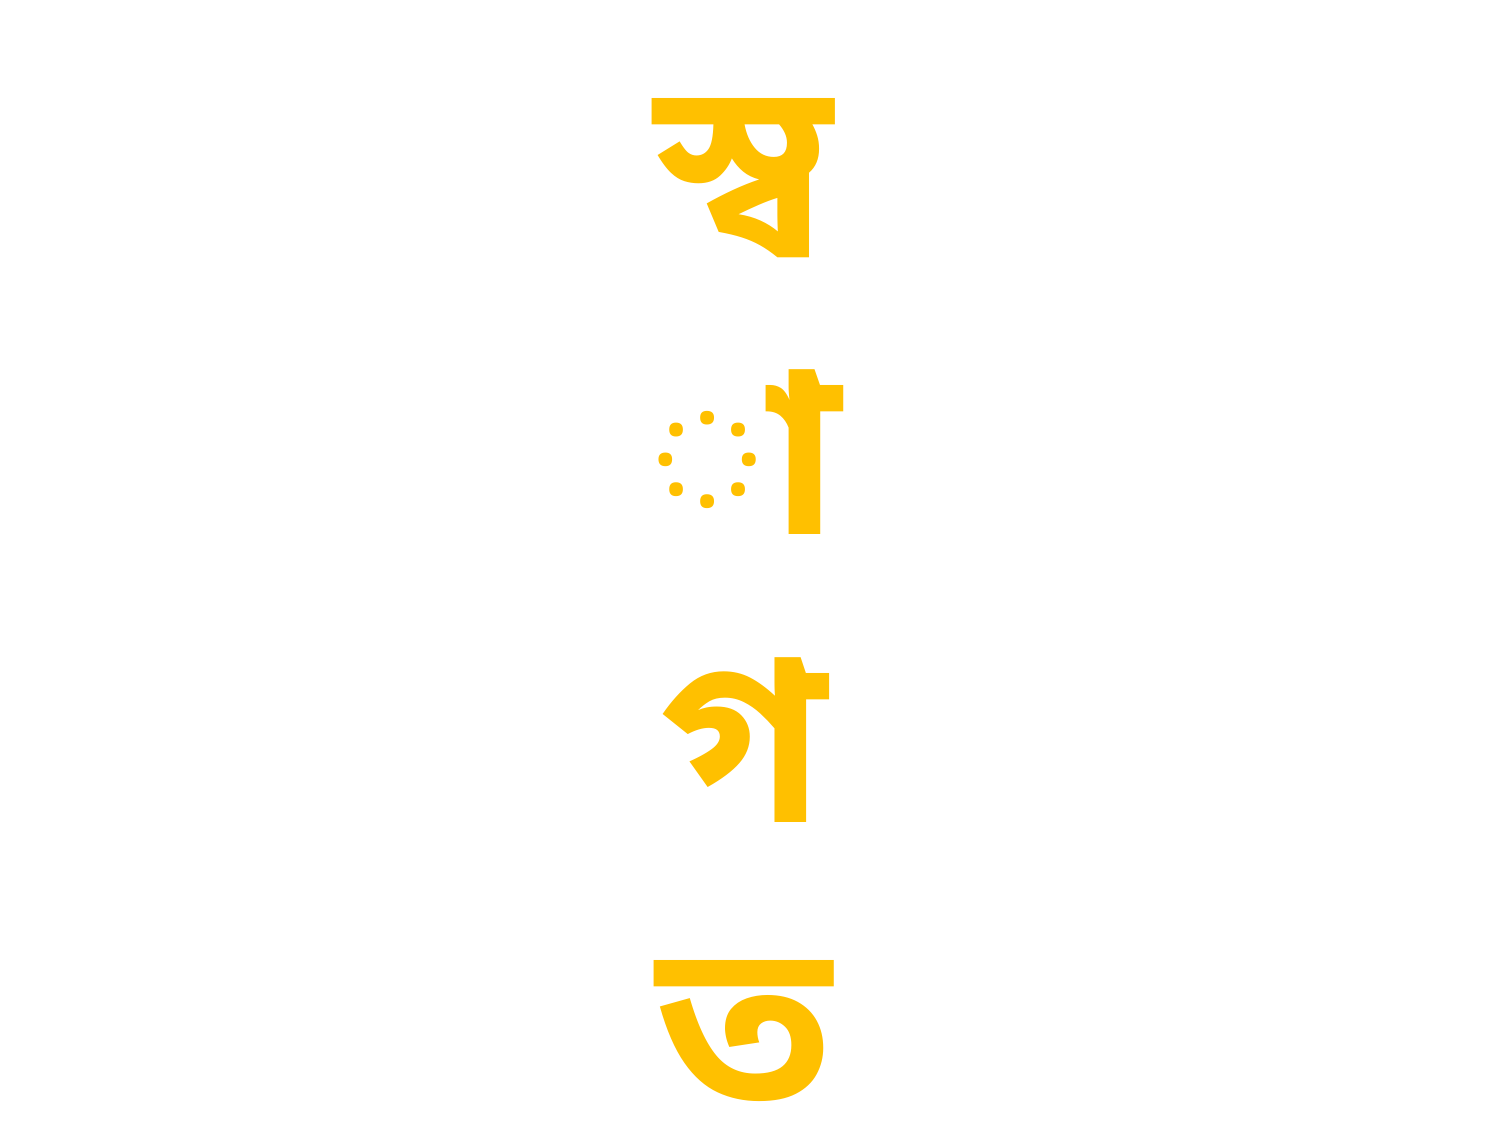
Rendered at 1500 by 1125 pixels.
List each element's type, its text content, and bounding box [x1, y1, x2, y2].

text_box স্বাগতম [611, 0, 876, 1125]
